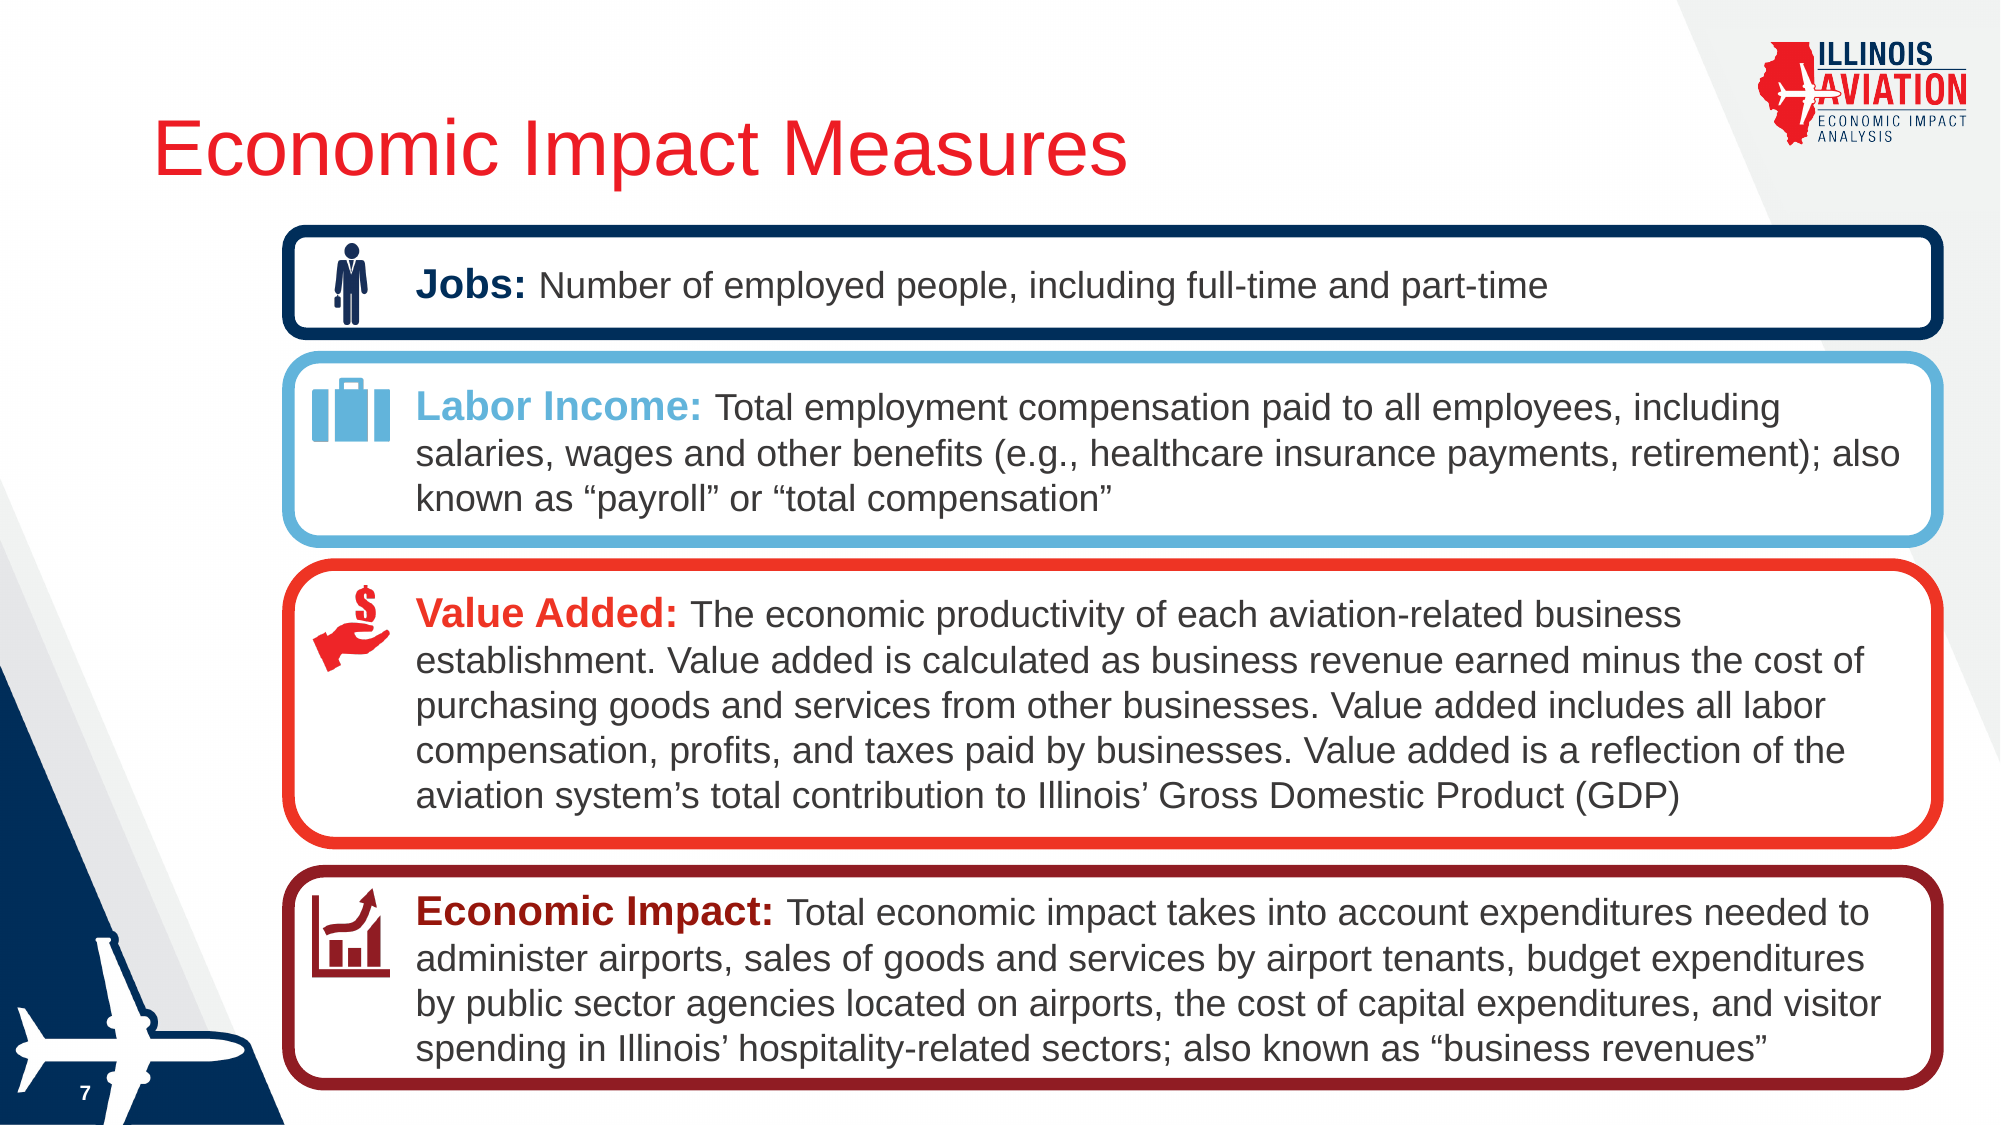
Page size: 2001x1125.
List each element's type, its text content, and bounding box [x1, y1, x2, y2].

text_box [288, 357, 1938, 542]
slide_number 7 [0, 1060, 107, 1125]
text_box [288, 231, 1938, 334]
title Economic Impact Measures [137, 59, 1655, 245]
picture [0, 0, 2001, 1125]
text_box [288, 871, 1938, 1085]
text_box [288, 564, 1938, 844]
